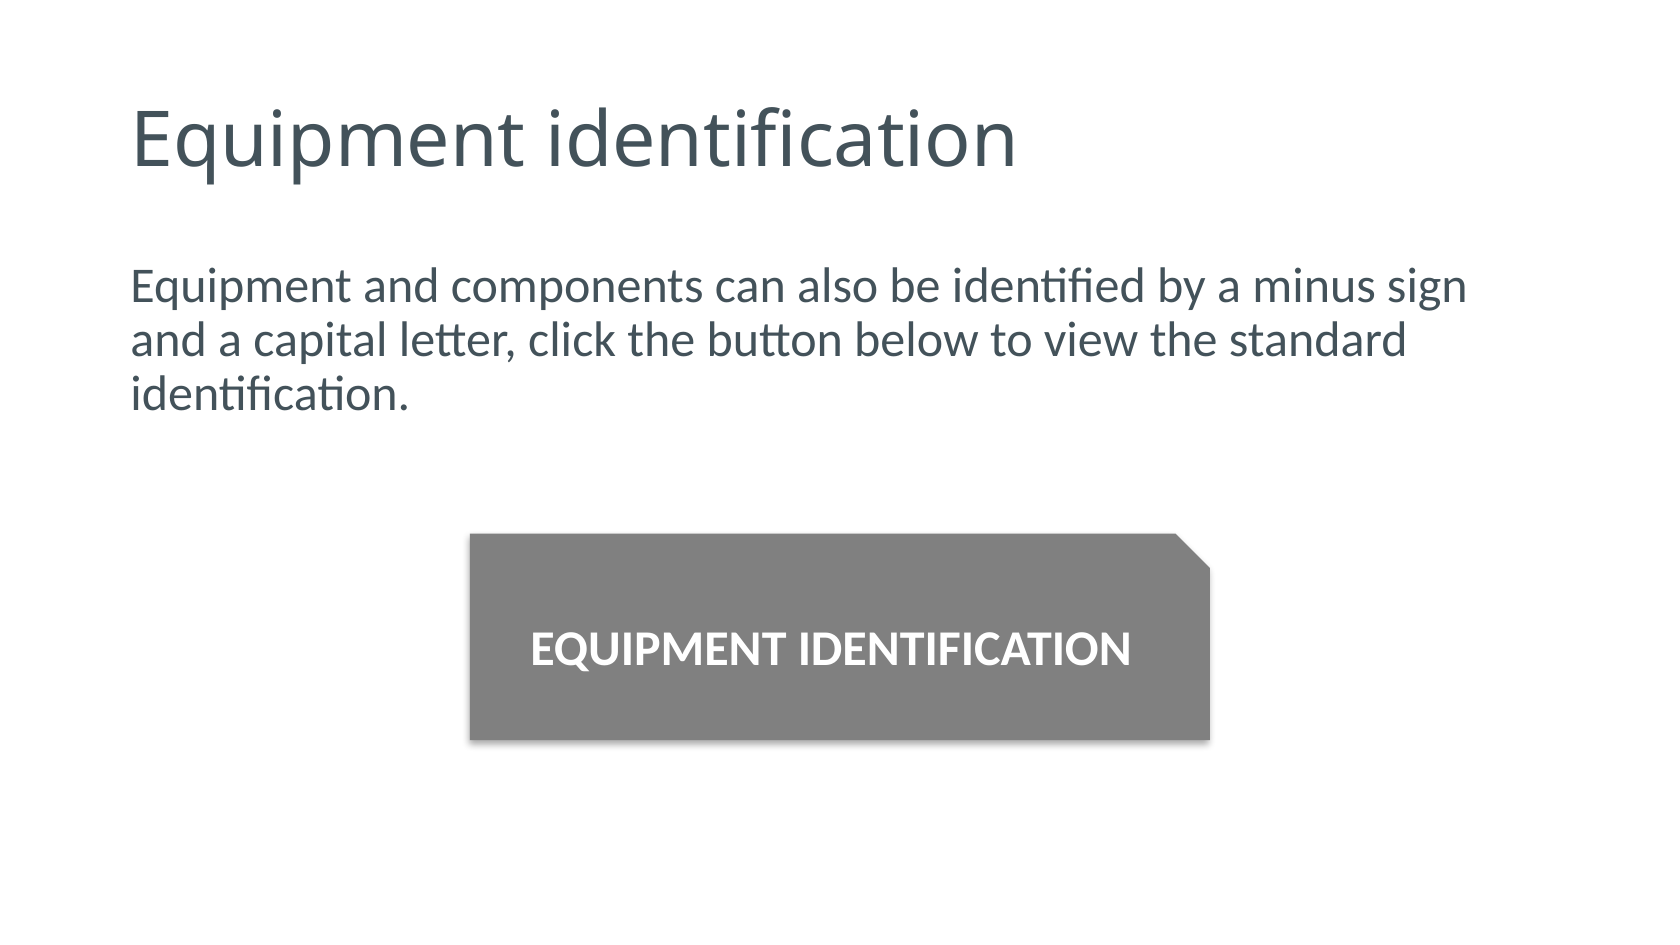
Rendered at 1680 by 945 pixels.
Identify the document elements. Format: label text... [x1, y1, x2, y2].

list Equipment and components can also be identified by a minus sign and a capital letter, click the button below to view the standard identification. [115, 251, 1565, 453]
text_box EQUIPMENT IDENTIFICATION [468, 532, 1211, 742]
title Equipment identification [115, 50, 1565, 233]
